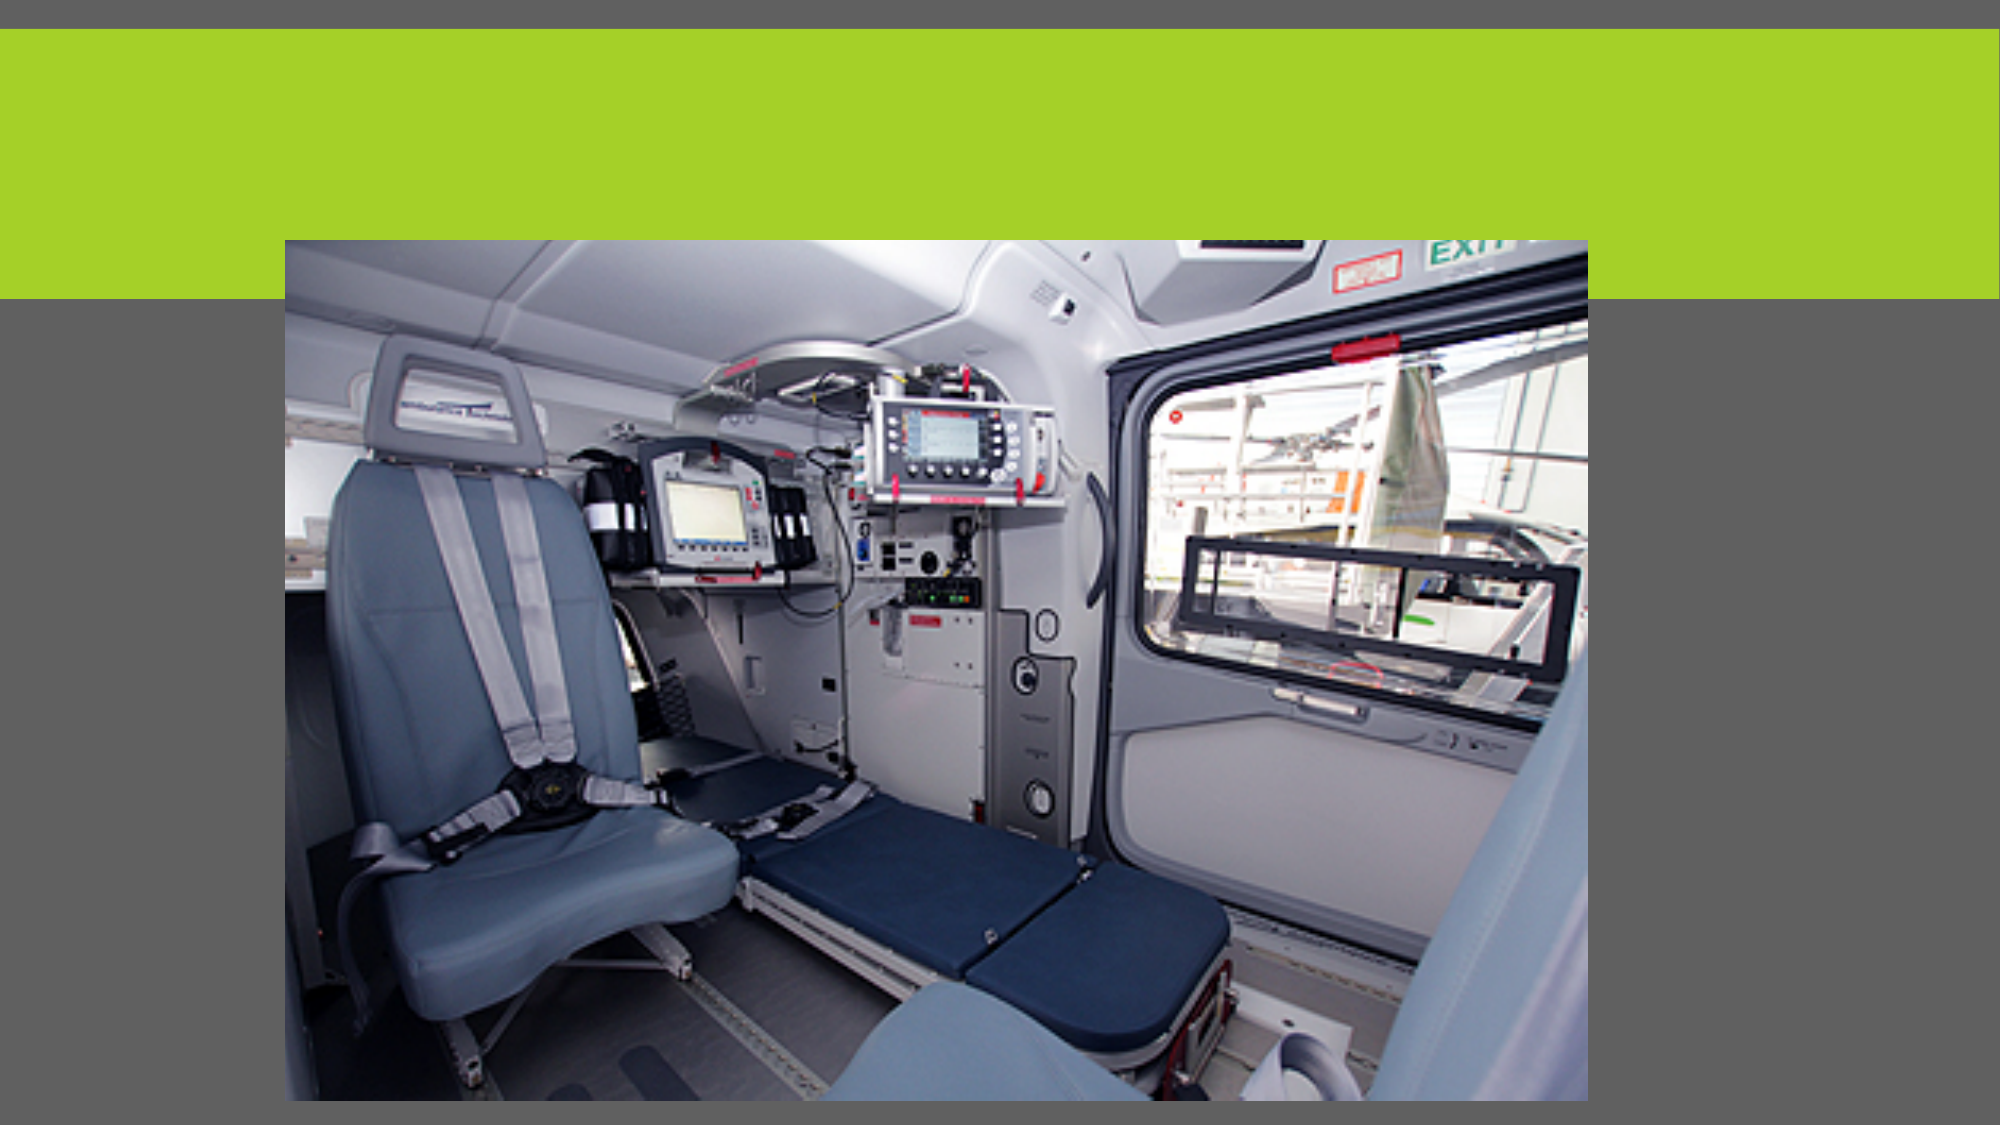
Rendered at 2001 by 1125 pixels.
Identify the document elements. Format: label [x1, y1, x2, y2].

picture [285, 240, 1588, 1101]
